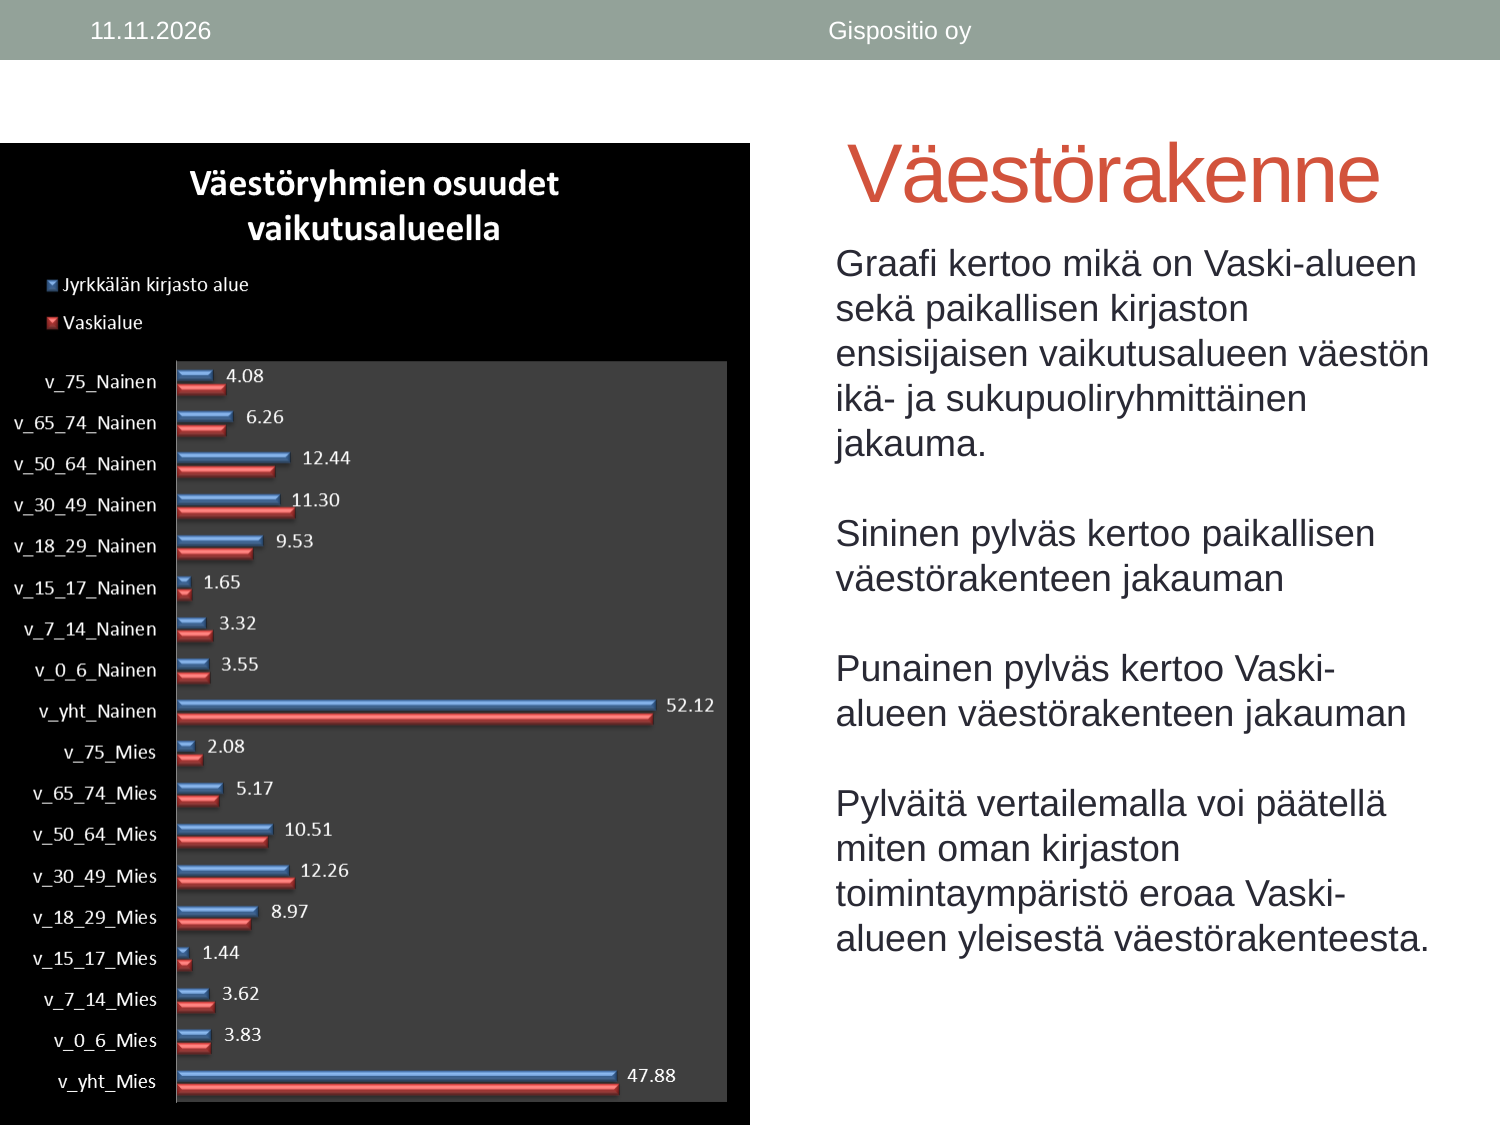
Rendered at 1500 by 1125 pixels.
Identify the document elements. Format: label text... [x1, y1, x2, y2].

picture [0, 143, 751, 1125]
footer Gispositio oy [562, 3, 1238, 57]
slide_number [75, 3, 550, 57]
text_box Graafi kertoo mikä on Vaski-alueen sekä paikallisen kirjaston ensisijaisen vaikutusalueen väestön ikä- ja sukupuoliryhmittäinen jakauma. Sininen pylväs kertoo paikallisen väestörakenteen jakauman Punainen pylväs kertoo Vaski-alueen väestörakenteen jakauman Pylväitä vertailemalla voi päätellä miten oman kirjaston toimintaympäristö eroaa Vaski-alueen yleisestä väestörakenteesta. [820, 231, 1459, 967]
title Väestörakenne [832, 87, 1425, 231]
